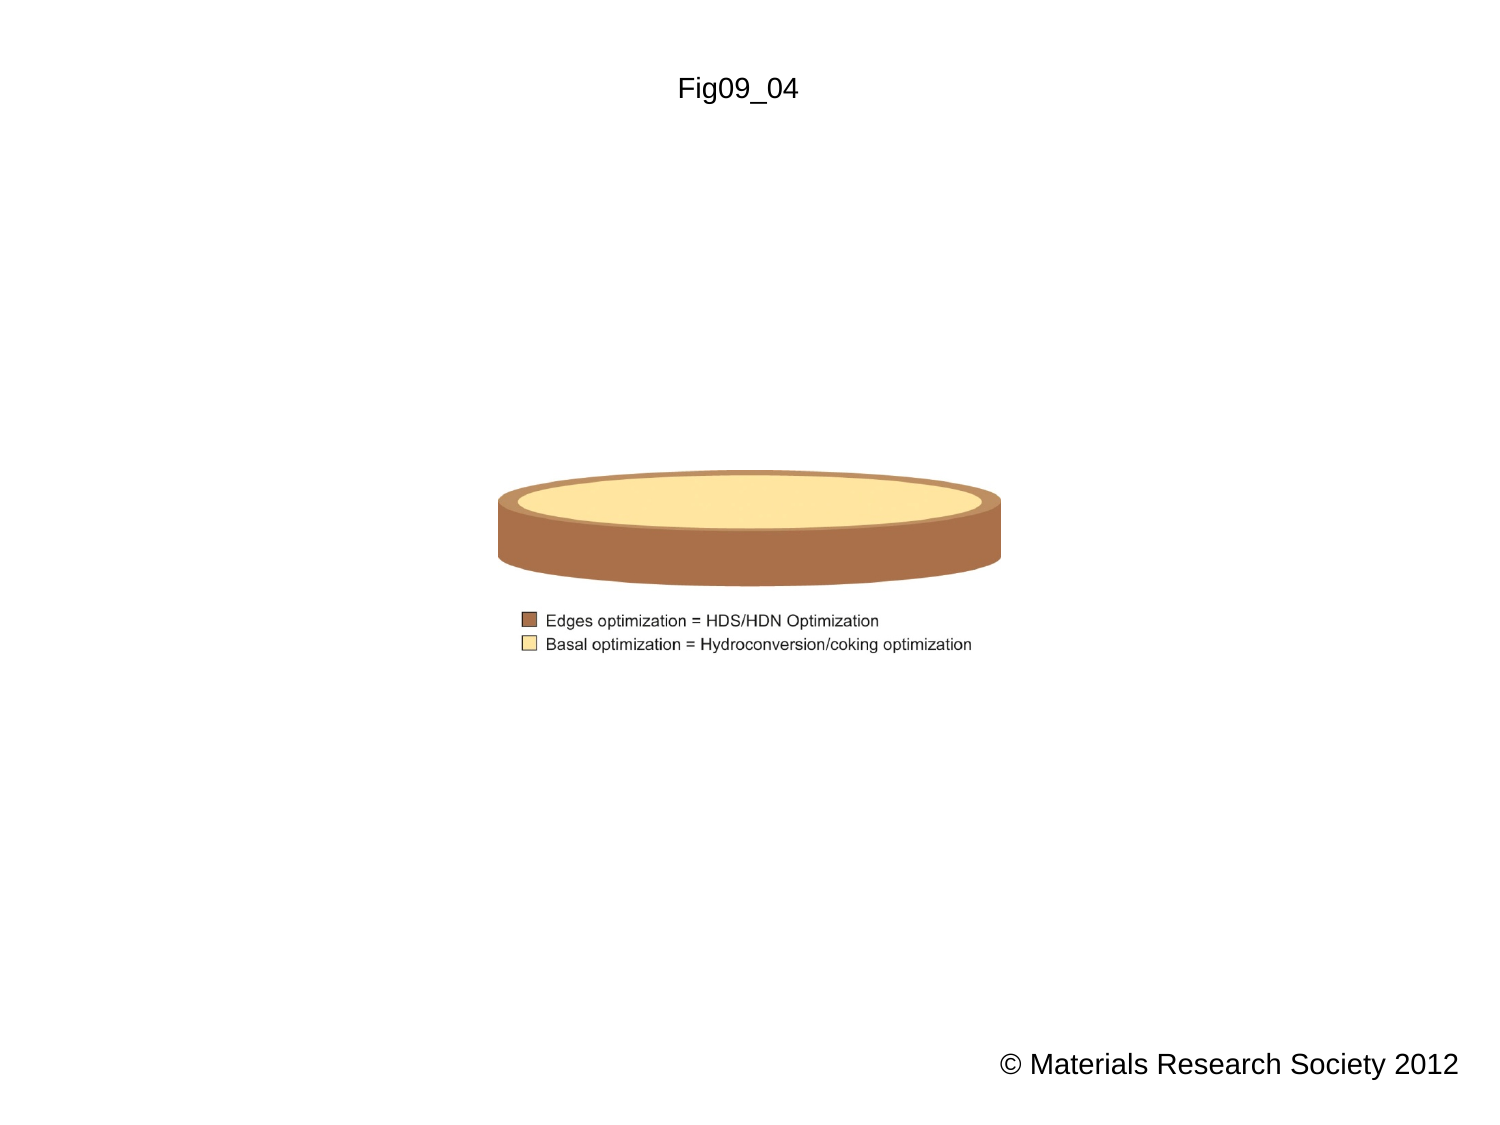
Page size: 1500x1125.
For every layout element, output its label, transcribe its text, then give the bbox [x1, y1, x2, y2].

footer © Materials Research Society 2012 [687, 1037, 1476, 1116]
picture [498, 469, 1002, 655]
text_box Fig09_04 [662, 62, 815, 113]
